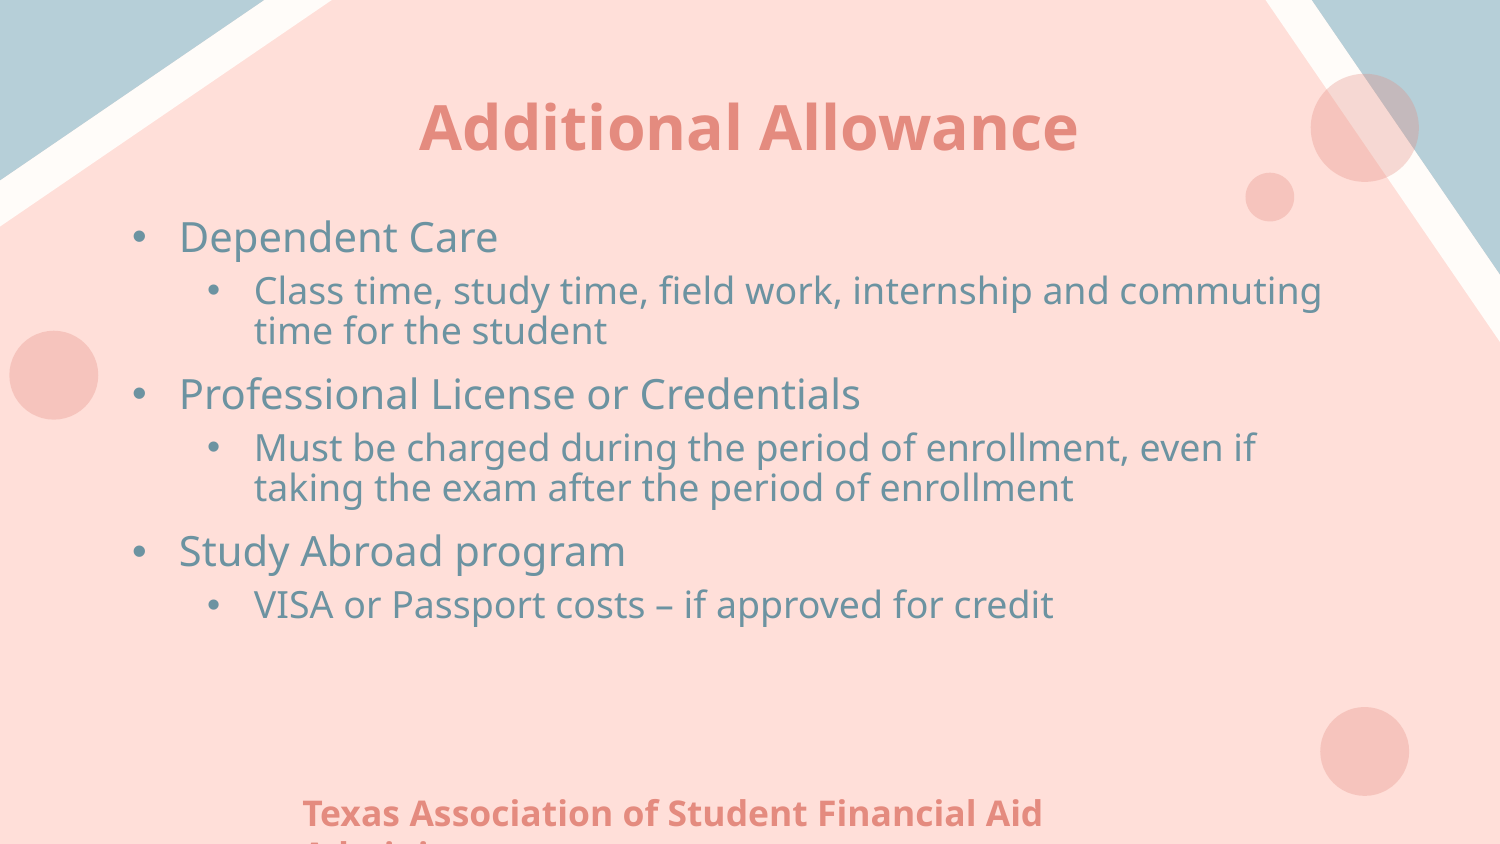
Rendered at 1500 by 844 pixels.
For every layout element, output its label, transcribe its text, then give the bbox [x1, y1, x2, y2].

text_box [1310, 73, 1419, 182]
list Dependent Care Class time, study time, field work, internship and commuting time for the student Professional License or Credentials Must be charged during the period of enrollment, even if taking the exam after the period of enrollment Study Abroad program VISA or Passport costs – if approved for credit [116, 201, 1383, 752]
title Additional Allowance [116, 72, 1383, 167]
text_box Texas Association of Student Financial Aid Administrators [287, 783, 1213, 844]
text_box [1245, 172, 1295, 222]
